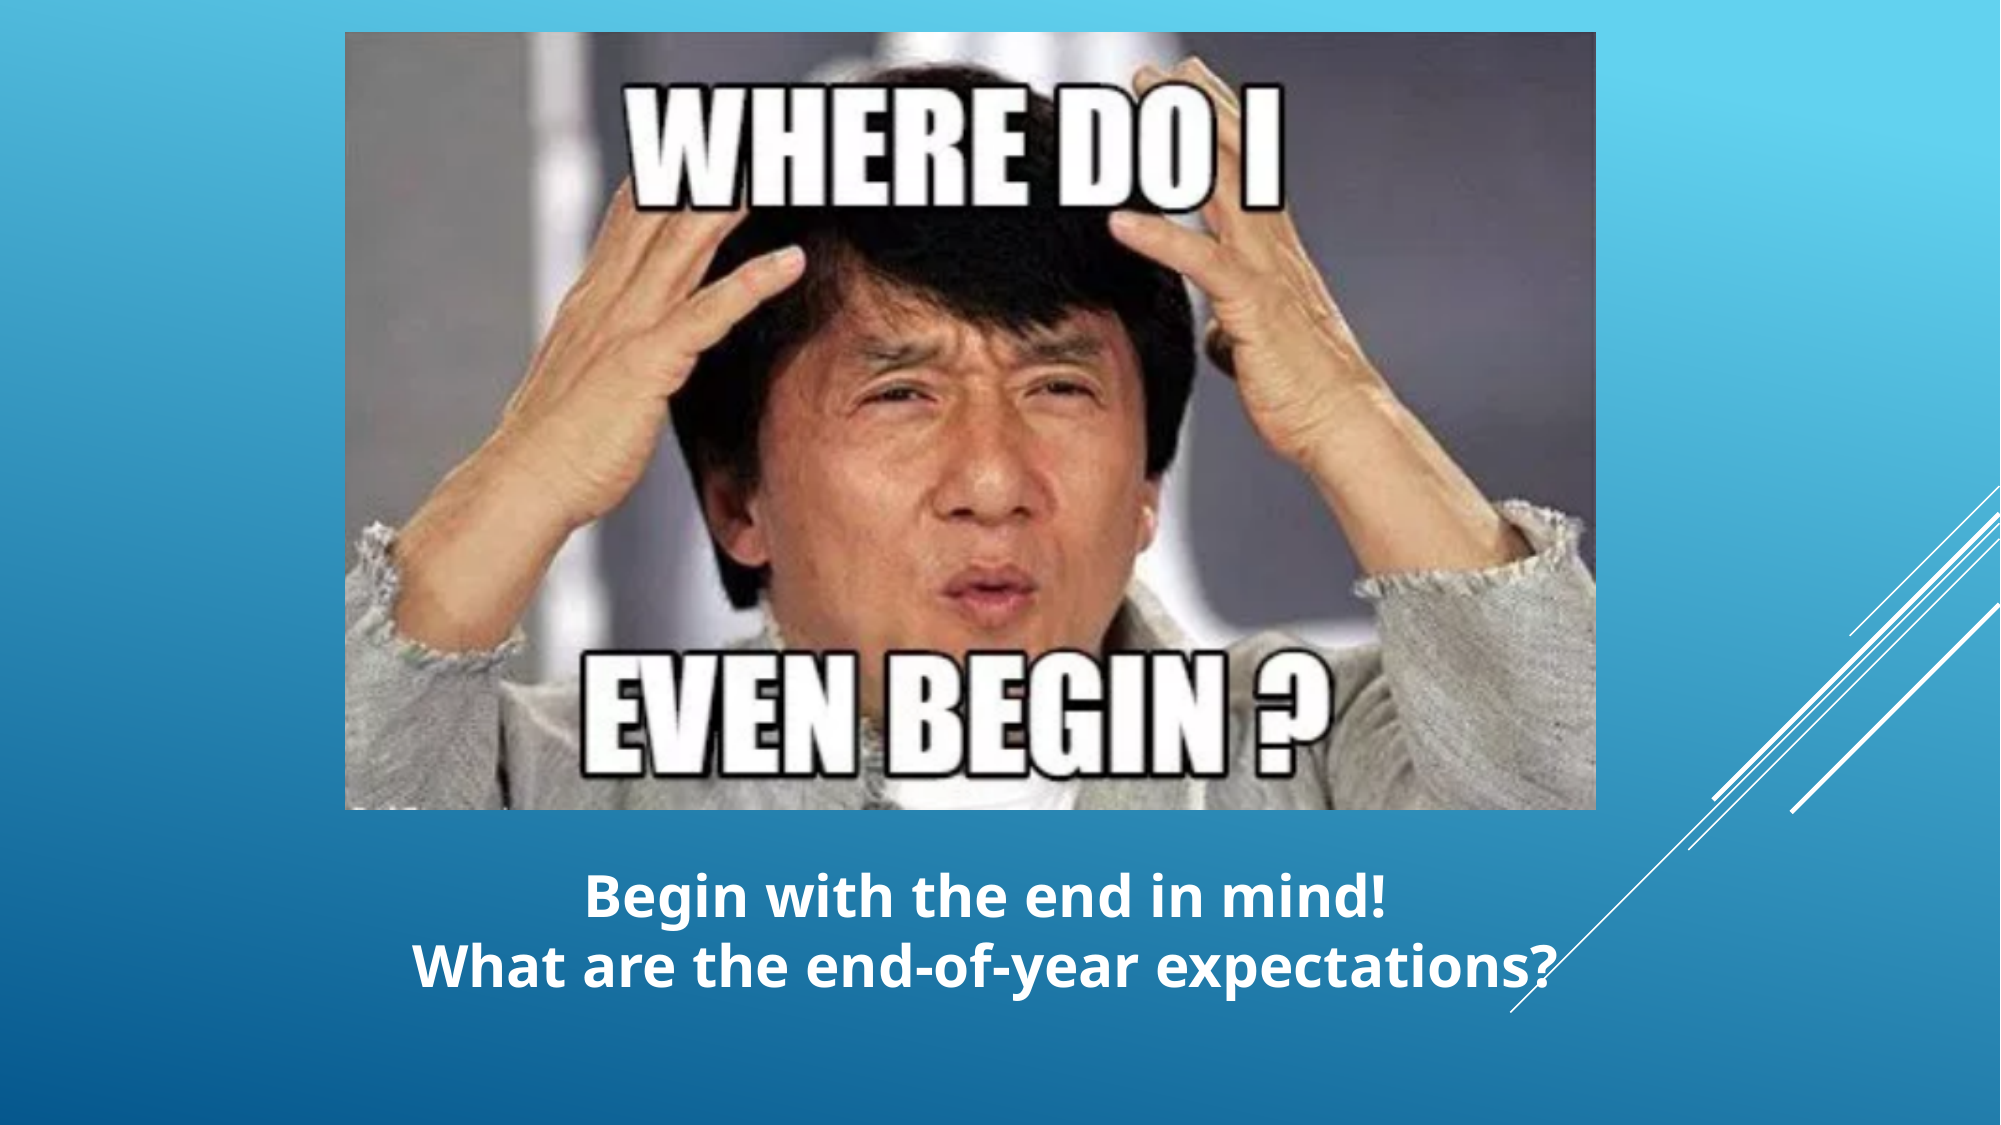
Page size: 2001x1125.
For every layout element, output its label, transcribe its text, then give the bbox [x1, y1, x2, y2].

text_box Begin with the end in mind! What are the end-of-year expectations? [343, 852, 1628, 1009]
picture [345, 31, 1597, 811]
